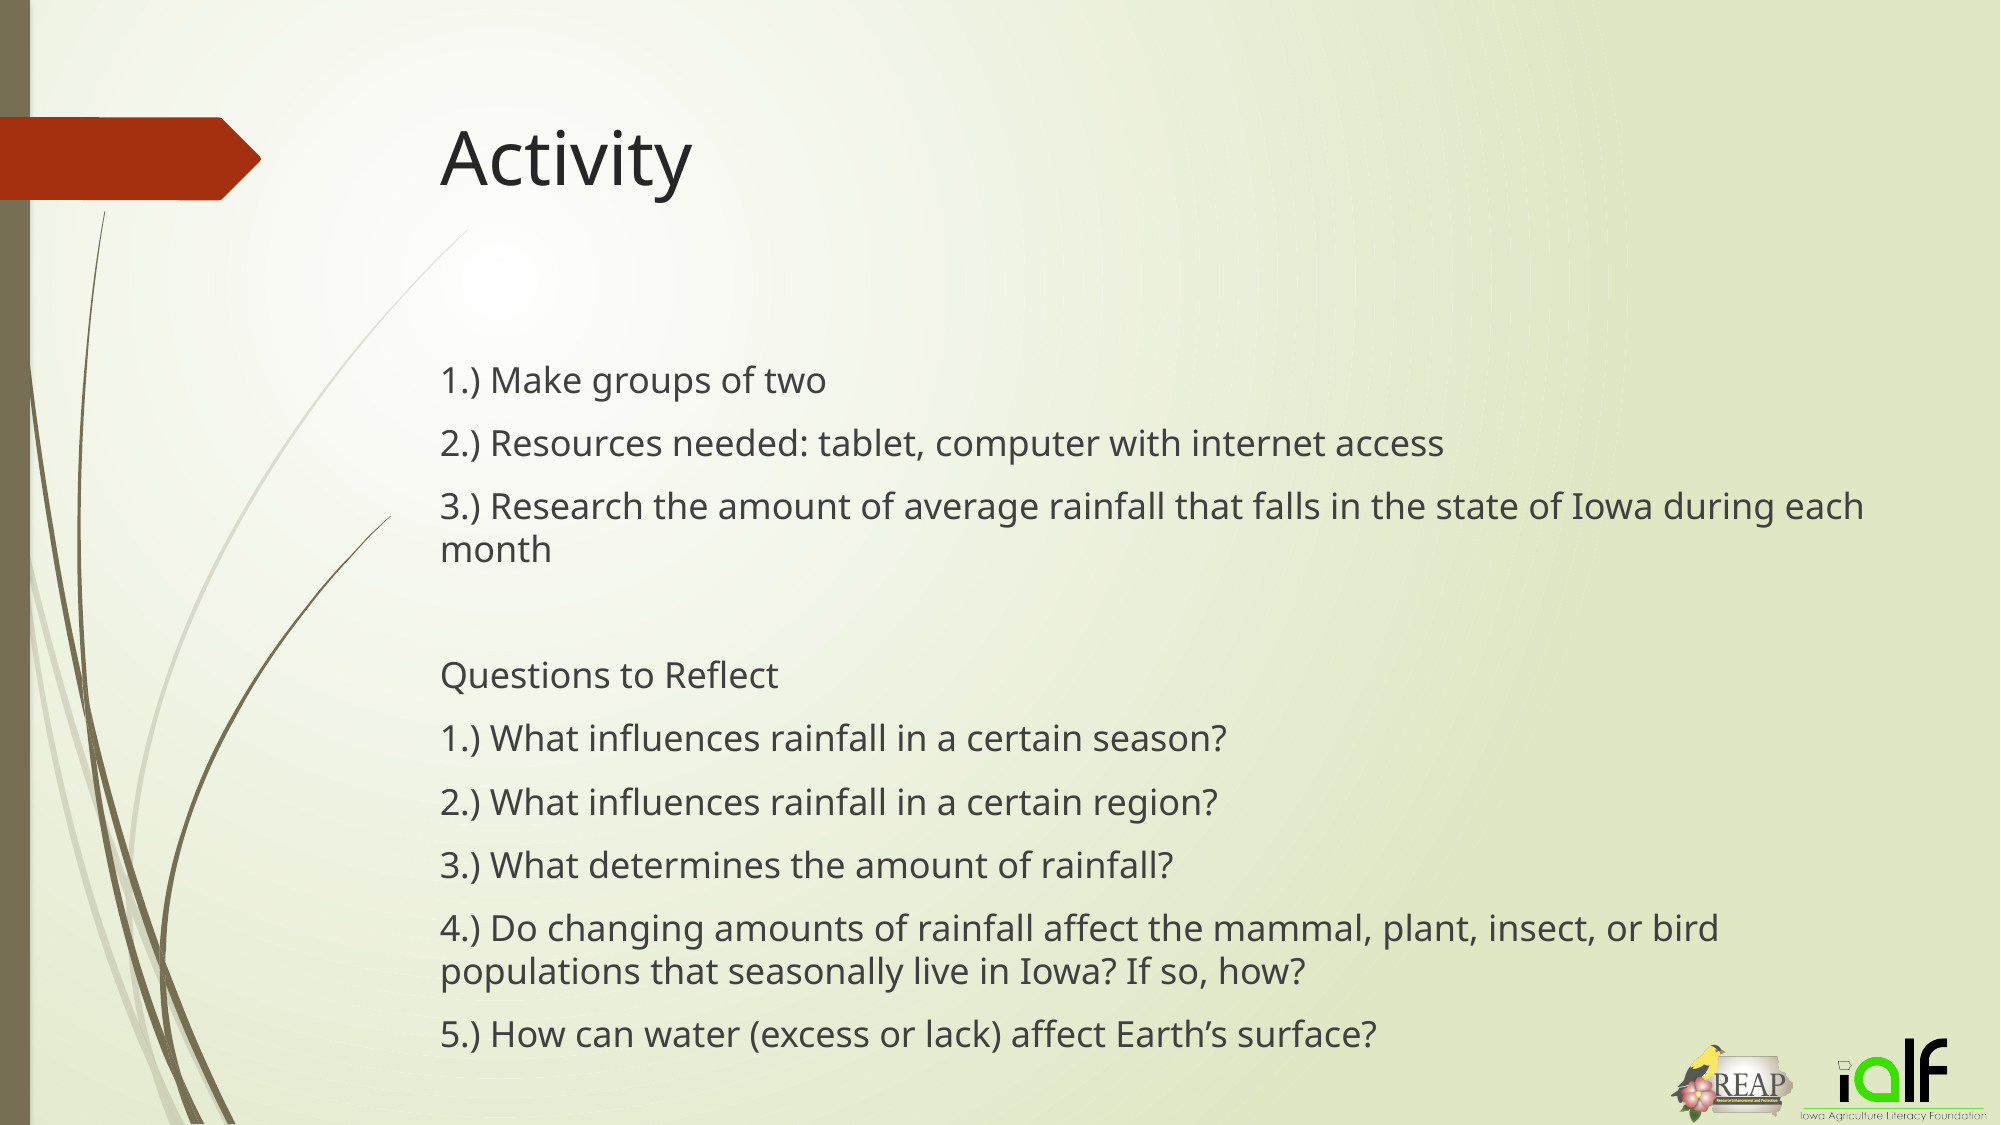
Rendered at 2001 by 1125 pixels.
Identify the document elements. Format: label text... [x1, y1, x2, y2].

picture [1663, 1016, 1987, 1125]
list 1.) Make groups of two 2.) Resources needed: tablet, computer with internet access 3.) Research the amount of average rainfall that falls in the state of Iowa during each month Questions to Reflect 1.) What influences rainfall in a certain season? 2.) What influences rainfall in a certain region? 3.) What determines the amount of rainfall? 4.) Do changing amounts of rainfall affect the mammal, plant, insect, or bird populations that seasonally live in Iowa? If so, how? 5.) How can water (excess or lack) affect Earth’s surface? [424, 350, 1888, 1064]
title Activity [425, 102, 1888, 313]
